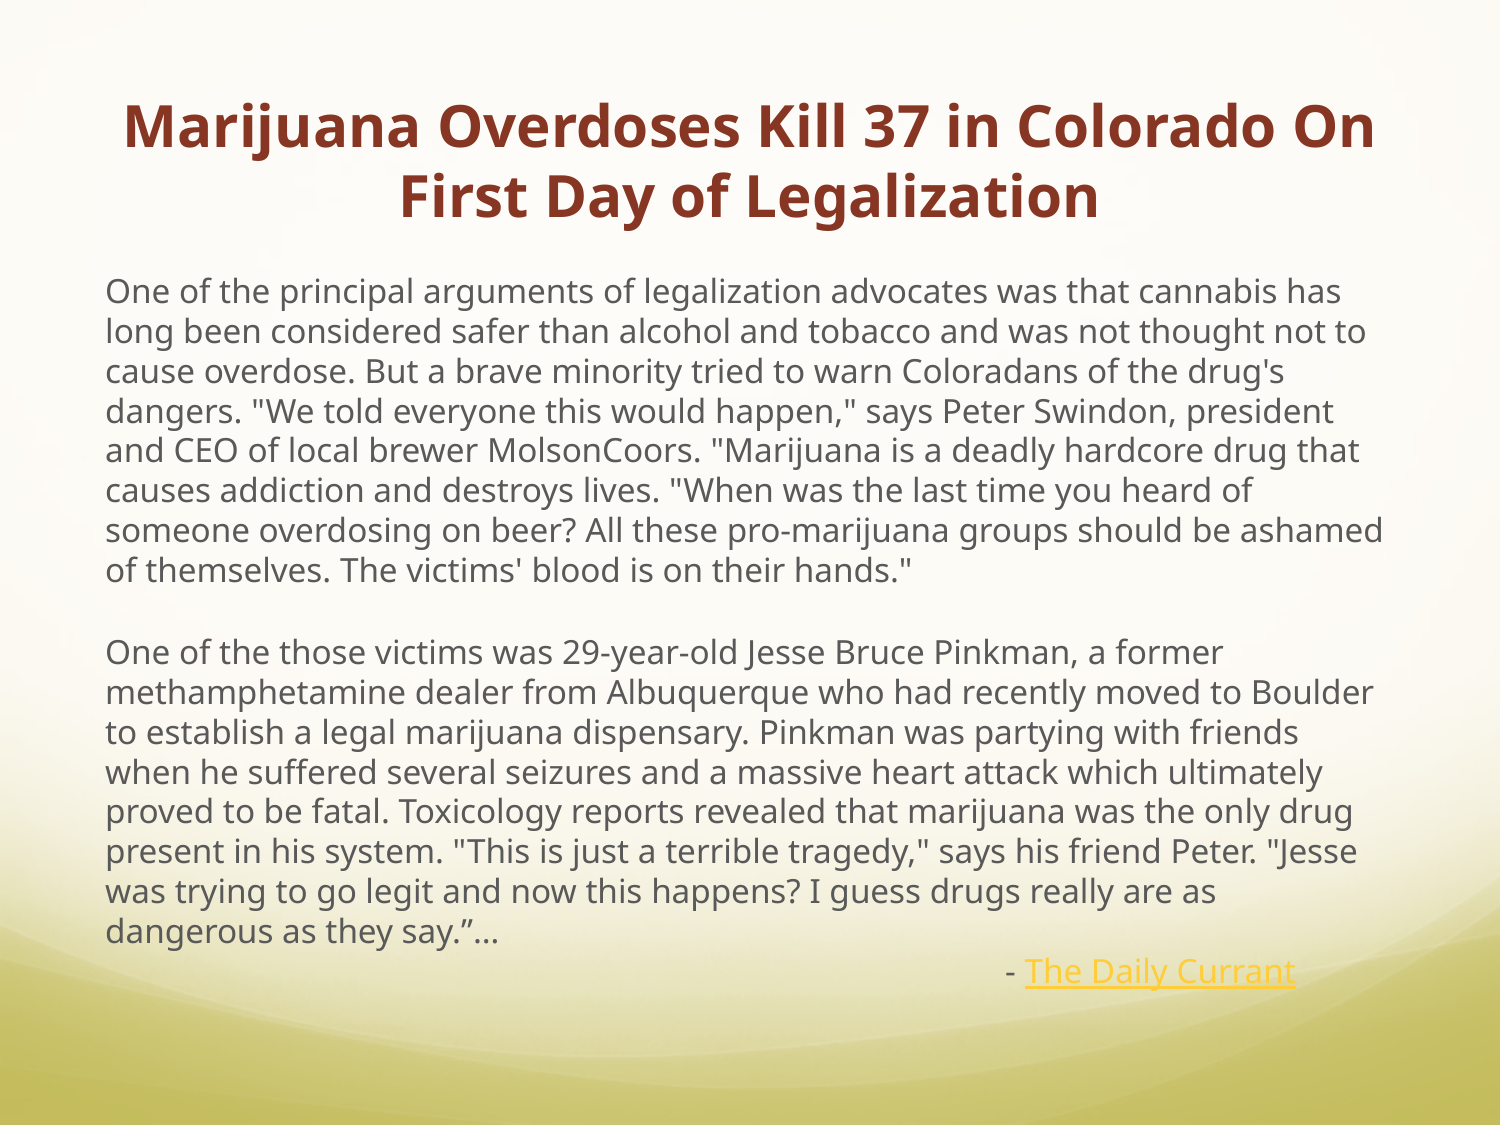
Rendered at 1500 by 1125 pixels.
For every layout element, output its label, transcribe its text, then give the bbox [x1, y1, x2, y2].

title Marijuana Overdoses Kill 37 in Colorado On First Day of Legalization [90, 17, 1410, 237]
list One of the principal arguments of legalization advocates was that cannabis has long been considered safer than alcohol and tobacco and was not thought not to cause overdose. But a brave minority tried to warn Coloradans of the drug's dangers. "We told everyone this would happen," says Peter Swindon, president and CEO of local brewer MolsonCoors. "Marijuana is a deadly hardcore drug that causes addiction and destroys lives. "When was the last time you heard of someone overdosing on beer? All these pro-marijuana groups should be ashamed of themselves. The victims' blood is on their hands." One of the those victims was 29-year-old Jesse Bruce Pinkman, a former methamphetamine dealer from Albuquerque who had recently moved to Boulder to establish a legal marijuana dispensary. Pinkman was partying with friends when he suffered several seizures and a massive heart attack which ultimately proved to be fatal. Toxicology reports revealed that marijuana was the only drug present in his system. "This is just a terrible tragedy," says his friend Peter. "Jesse was trying to go legit and now this happens? I guess drugs really are as dangerous as they say.”… - The Daily Currant [90, 262, 1410, 1040]
